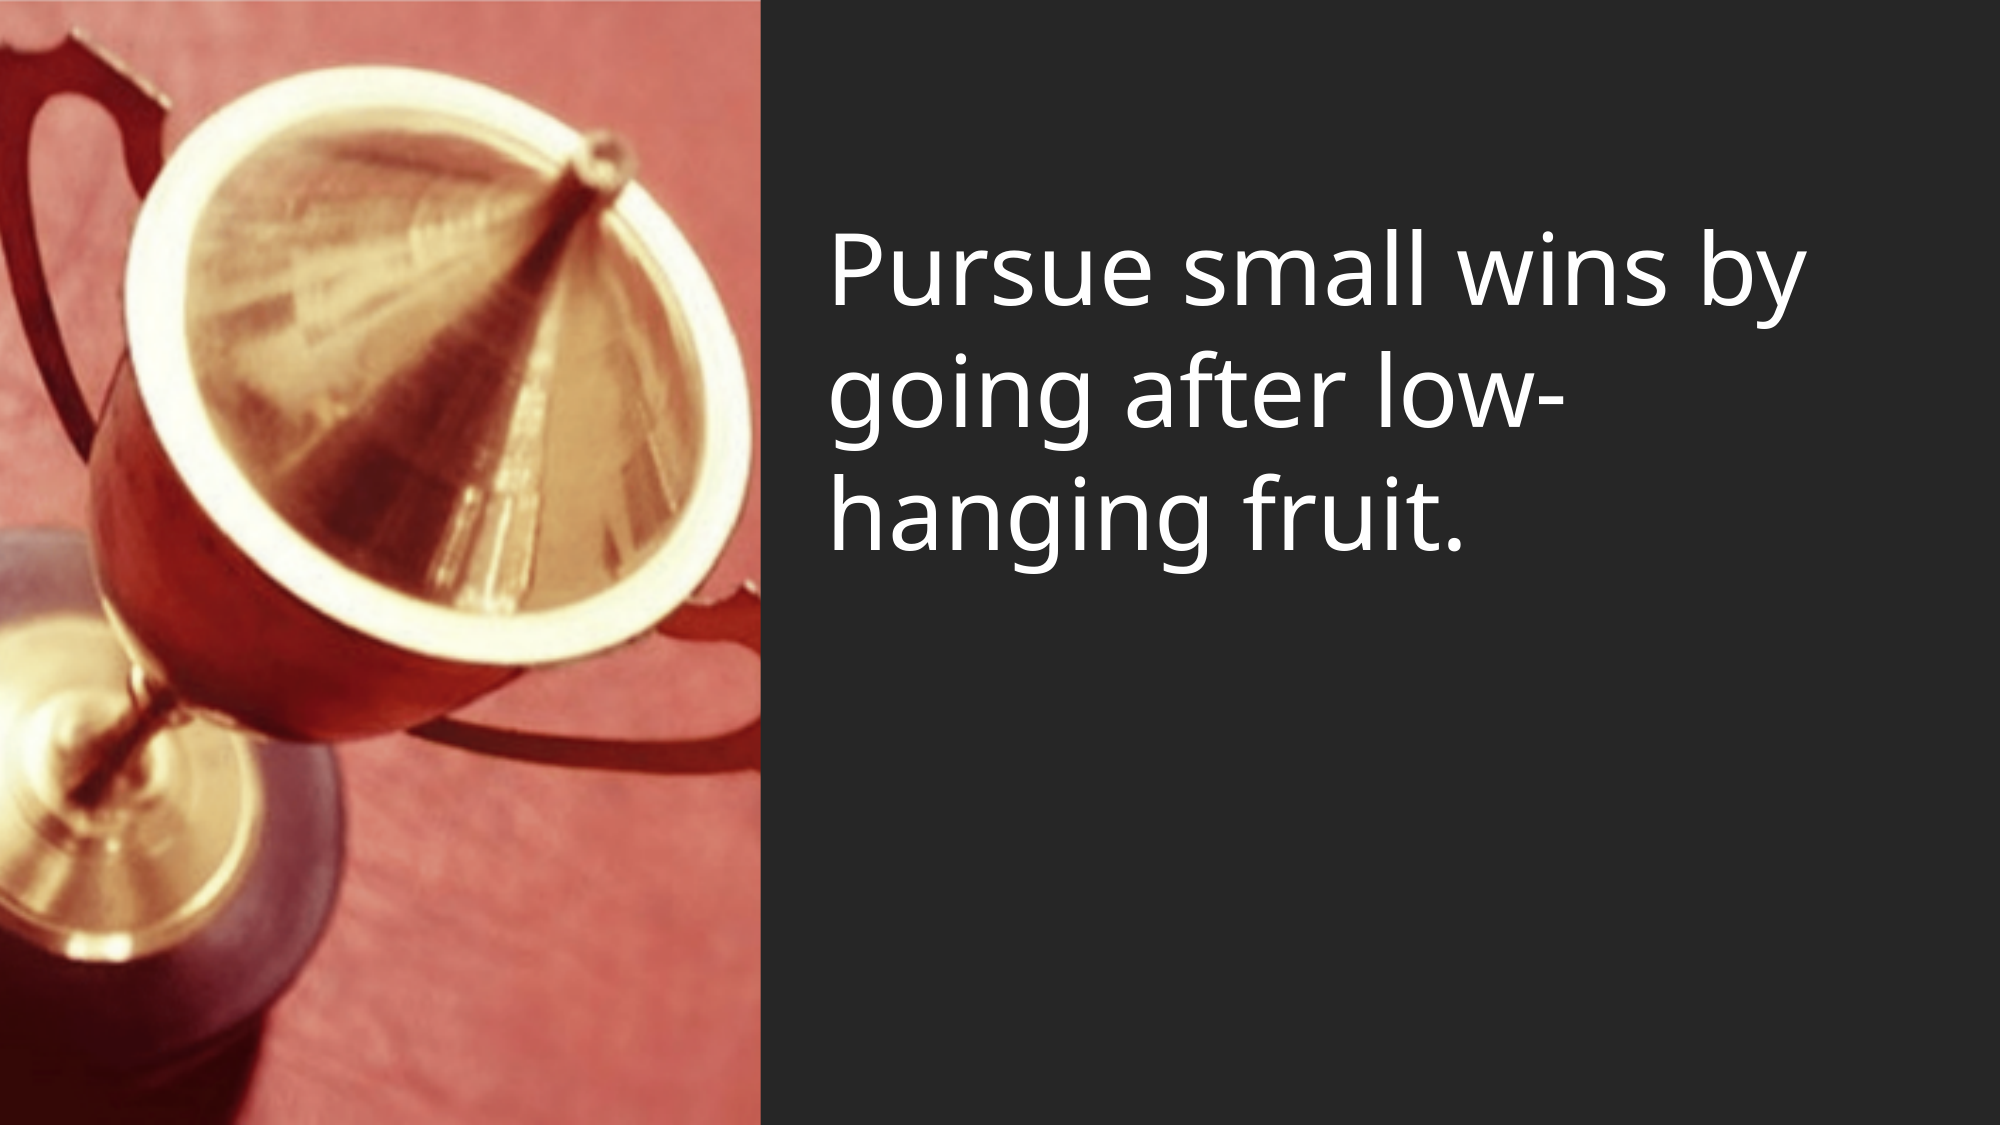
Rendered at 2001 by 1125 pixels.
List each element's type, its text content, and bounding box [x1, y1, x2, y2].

picture [0, 0, 761, 1125]
text_box Pursue small wins by going after low-hanging fruit. [811, 158, 1899, 583]
